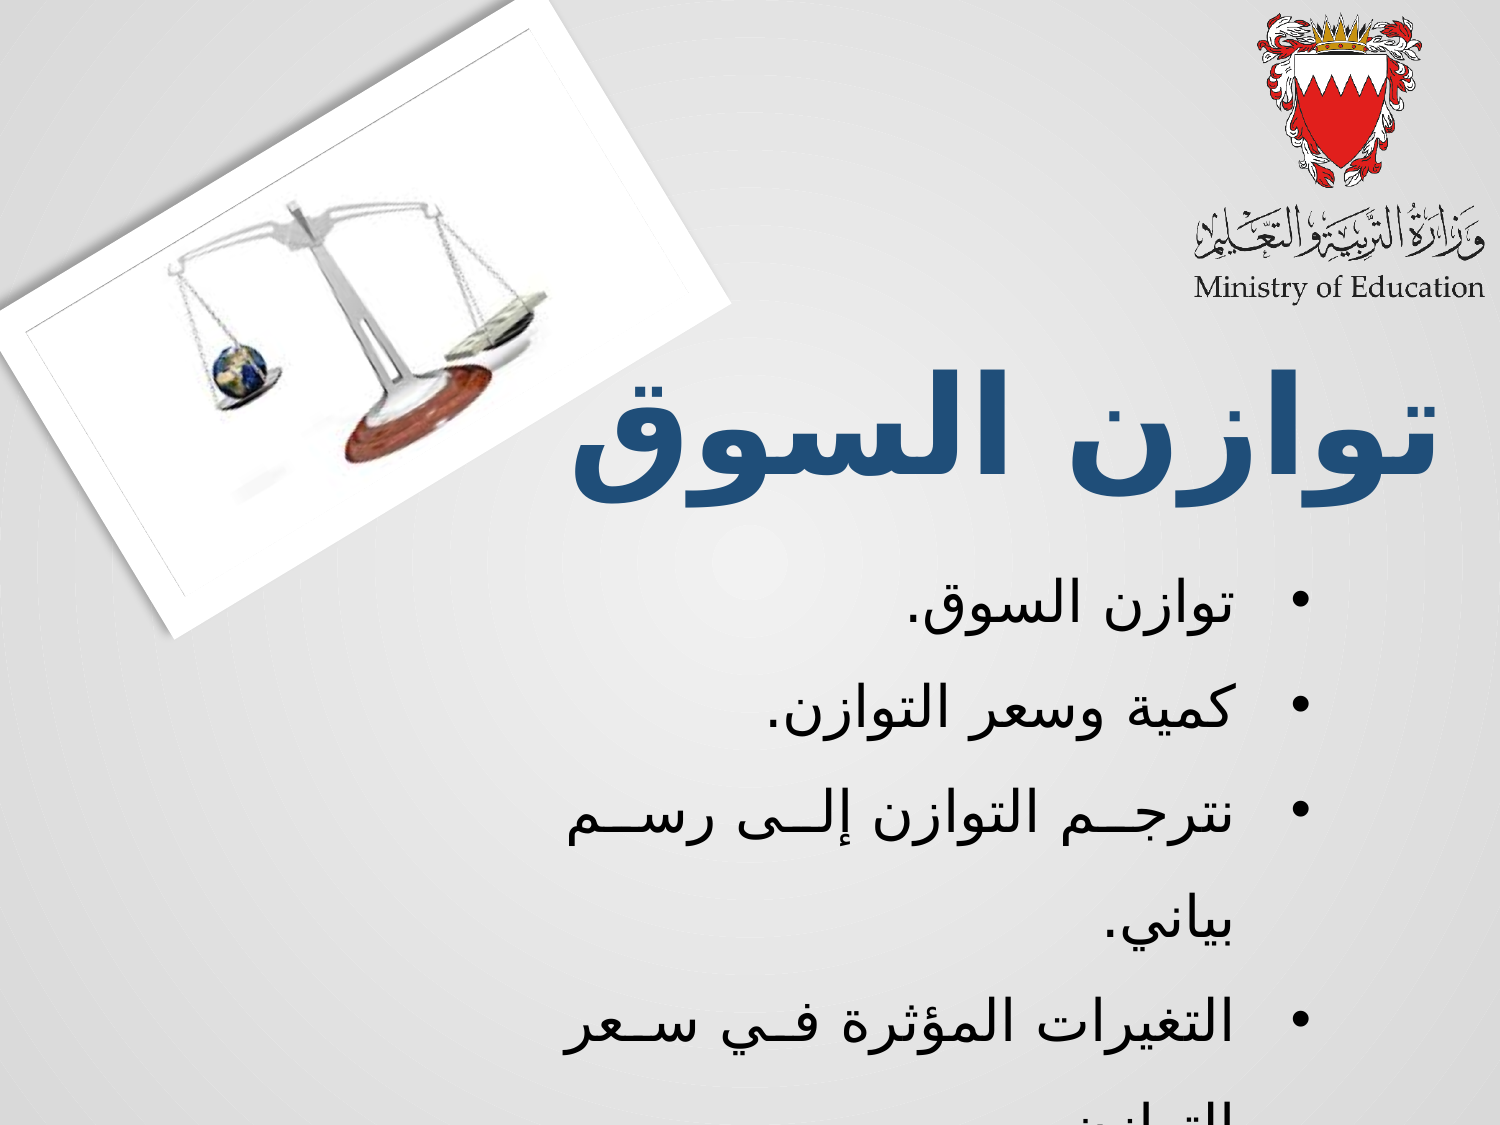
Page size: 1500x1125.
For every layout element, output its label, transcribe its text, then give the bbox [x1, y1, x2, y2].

picture [27, 30, 688, 596]
text_box توازن السوق. كمية وسعر التوازن. نترجم التوازن إلى رسم بياني. التغيرات المؤثرة في سعر التوازن. التوازن في سوق مملكة البحرين. [550, 521, 1326, 1125]
picture [1187, 4, 1492, 313]
text_box توازن السوق [538, 299, 1477, 532]
